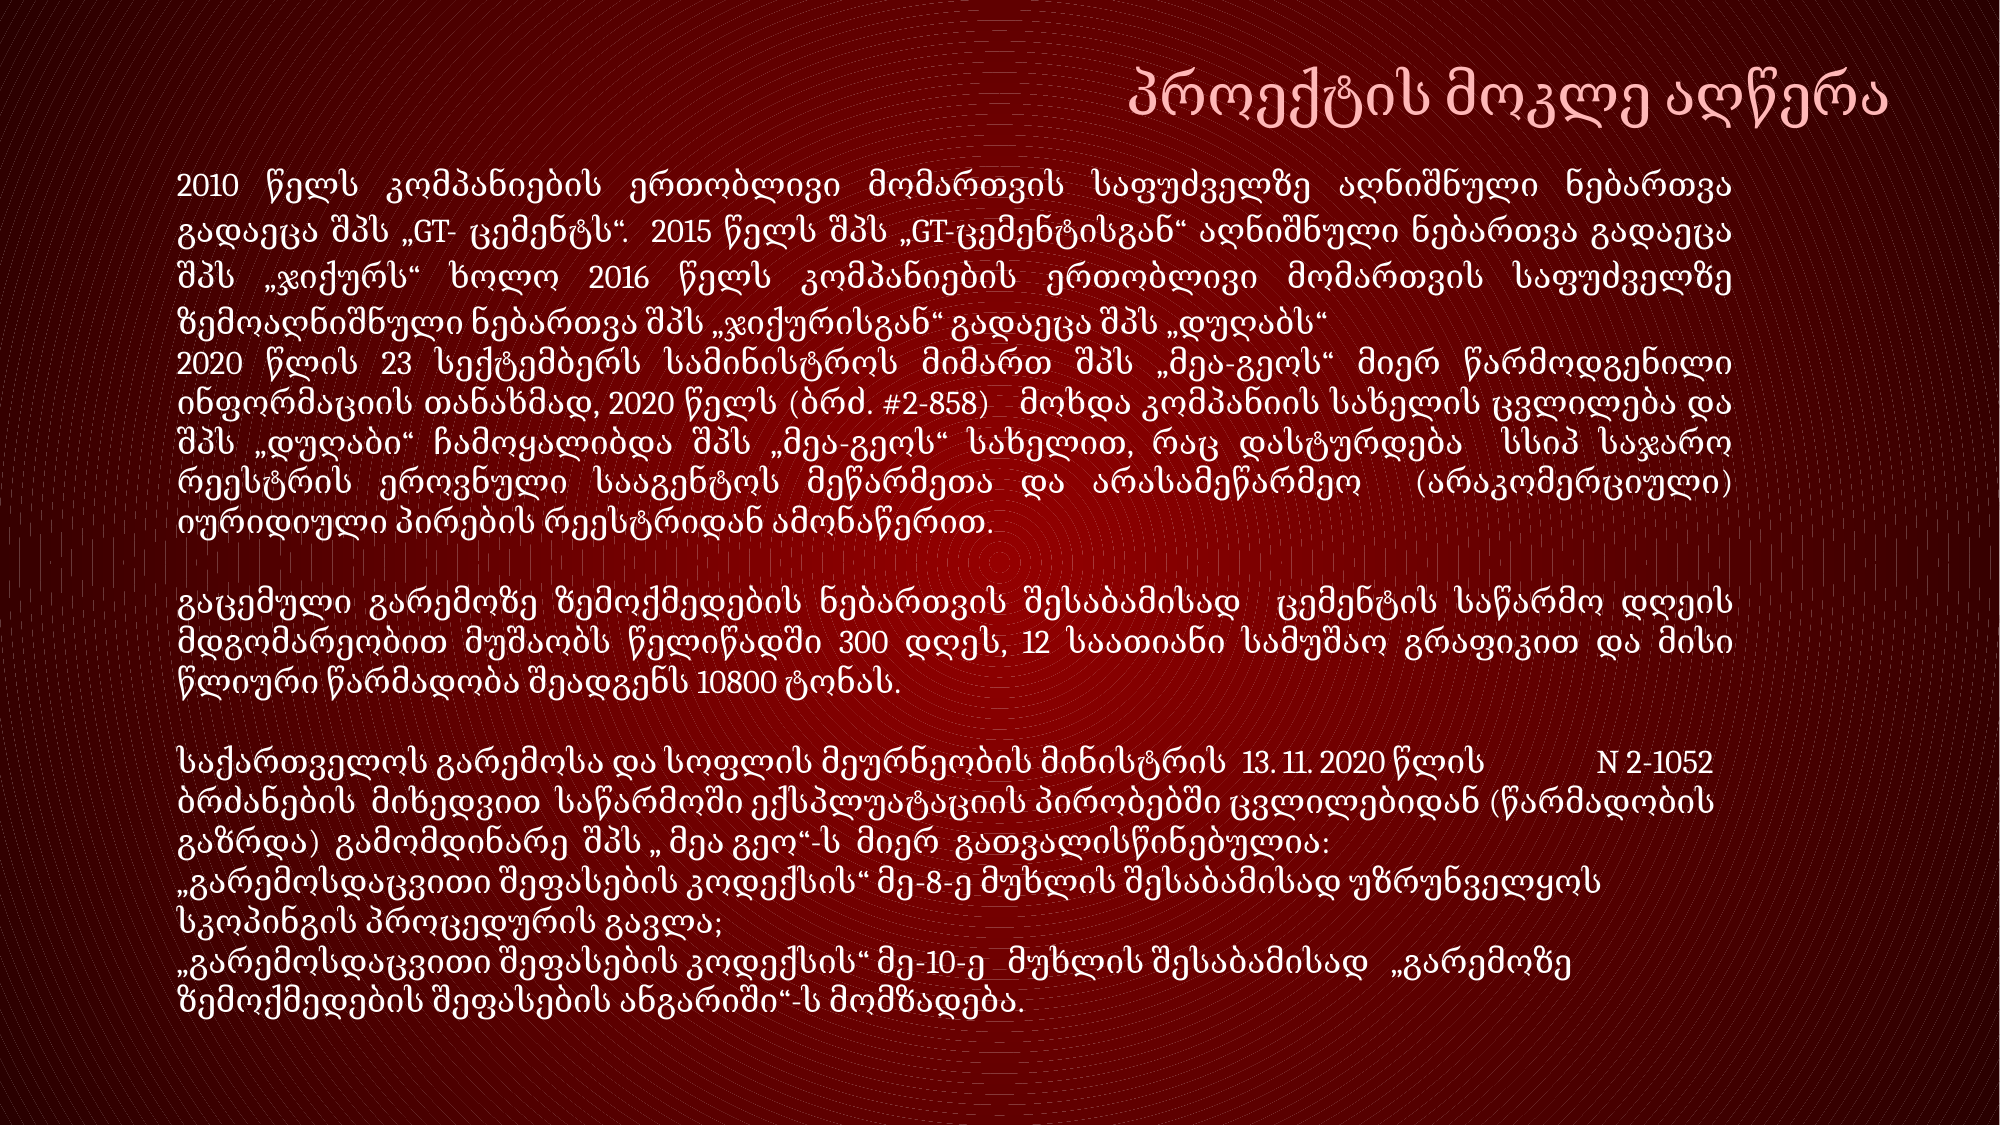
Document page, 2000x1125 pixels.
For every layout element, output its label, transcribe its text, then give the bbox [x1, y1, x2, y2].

text_box პროექტის მოკლე აღწერა [1074, 50, 1906, 135]
text_box 2010 წელს კომპანიების ერთობლივი მომართვის საფუძველზე აღნიშნული ნებართვა გადაეცა შპს „GT- ცემენტს“. 2015 წელს შპს „GT-ცემენტისგან“ აღნიშნული ნებართვა გადაეცა შპს „ჯიქურს“ ხოლო 2016 წელს კომპანიების ერთობლივი მომართვის საფუძველზე ზემოაღნიშნული ნებართვა შპს „ჯიქურისგან“ გადაეცა შპს „დუღაბს“ 2020 წლის 23 სექტემბერს სამინისტროს მიმართ შპს „მეა-გეოს“ მიერ წარმოდგენილი ინფორმაციის თანახმად, 2020 წელს (ბრძ. #2-858) მოხდა კომპანიის სახელის ცვლილება და შპს „დუღაბი“ ჩამოყალიბდა შპს „მეა-გეოს“ სახელით, რაც დასტურდება სსიპ საჯარო რეესტრის ეროვნული სააგენტოს მეწარმეთა და არასამეწარმეო (არაკომერციული) იურიდიული პირების რეესტრიდან ამონაწერით. გაცემული გარემოზე ზემოქმედების ნებართვის შესაბამისად ცემენტის საწარმო დღეის მდგომარეობით მუშაობს წელიწადში 300 დღეს, 12 საათიანი სამუშაო გრაფიკით და მისი წლიური წარმადობა შეადგენს 10800 ტონას. საქართველოს გარემოსა და სოფლის მეურნეობის მინისტრის 13. 11. 2020 წლის N 2-1052 ბრძანების მიხედვით საწარმოში ექსპლუატაციის პირობებში ცვლილებიდან (წარმადობის გაზრდა) გამომდინარე შპს „ მეა გეო“-ს მიერ გათვალისწინებულია: „გარემოსდაცვითი შეფასების კოდექსის“ მე-8-ე მუხლის შესაბამისად უზრუნველყოს სკოპინგის პროცედურის გავლა; „გარემოსდაცვითი შეფასების კოდექსის“ მე-10-ე მუხლის შესაბამისად „გარემოზე ზემოქმედების შეფასების ანგარიში“-ს მომზადება. [162, 149, 1750, 1073]
